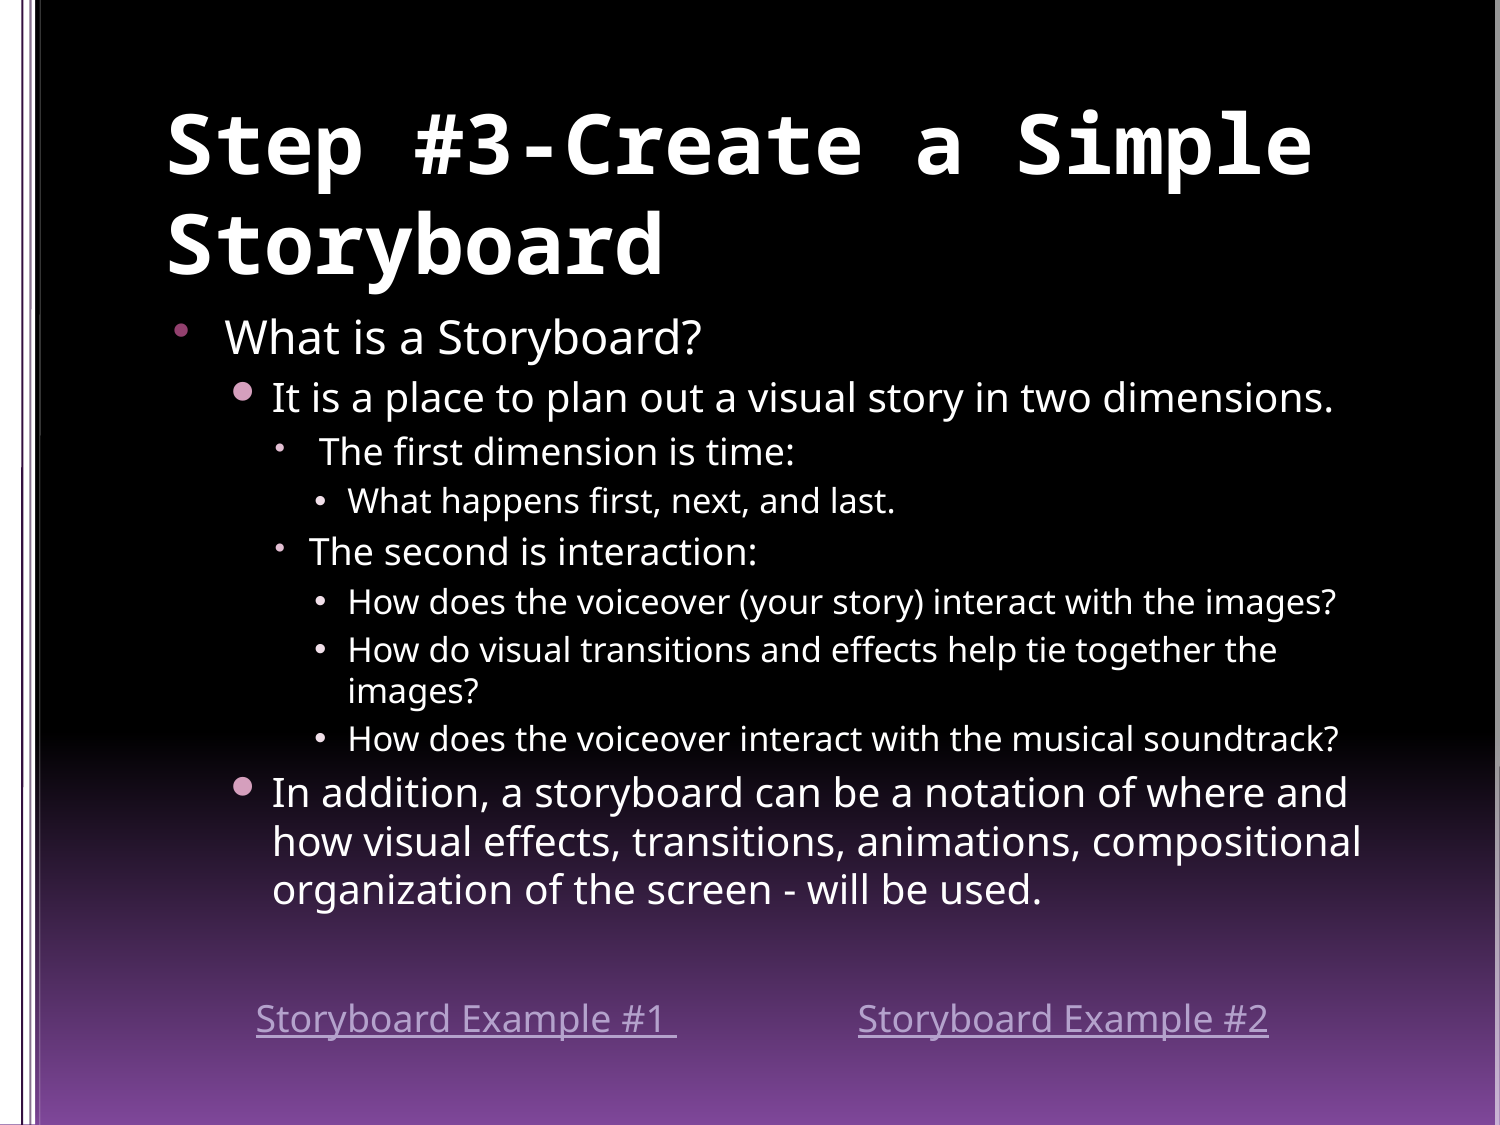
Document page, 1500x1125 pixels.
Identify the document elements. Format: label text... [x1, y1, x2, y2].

title Step #3-Create a Simple Storyboard [150, 83, 1425, 234]
text_box Storyboard Example #2 [843, 987, 1285, 1054]
text_box Storyboard Example #1 [240, 987, 692, 1054]
list What is a Storyboard? It is a place to plan out a visual story in two dimensions. The first dimension is time: What happens first, next, and last. The second is interaction: How does the voiceover (your story) interact with the images? How do visual transitions and effects help tie together the images? How does the voiceover interact with the musical soundtrack? In addition, a storyboard can be a notation of where and how visual effects, transitions, animations, compositional organization of the screen - will be used. [150, 299, 1425, 1043]
